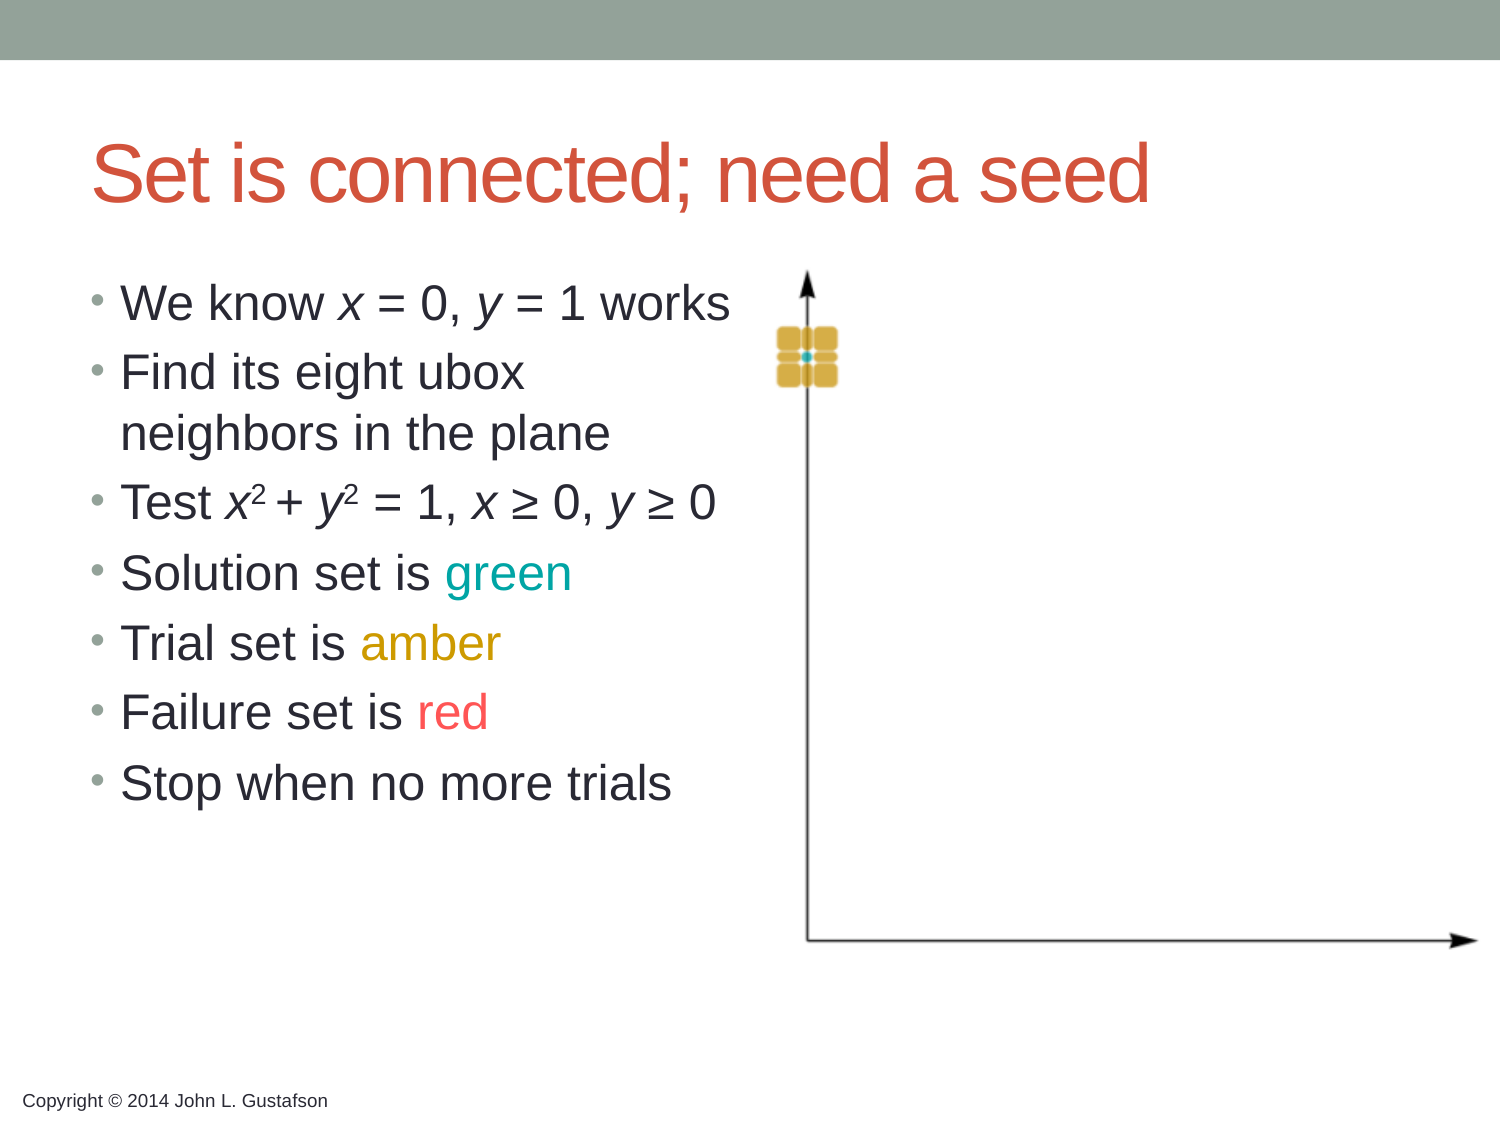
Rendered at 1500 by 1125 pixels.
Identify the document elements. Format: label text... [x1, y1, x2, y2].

picture [763, 259, 1490, 959]
list We know x = 0, y = 1 works Find its eight ubox neighbors in the plane Test x2 + y2 = 1, x ≥ 0, y ≥ 0 Solution set is green Trial set is amber Failure set is red Stop when no more trials [75, 262, 749, 1063]
title Set is connected; need a seed [75, 87, 1425, 250]
